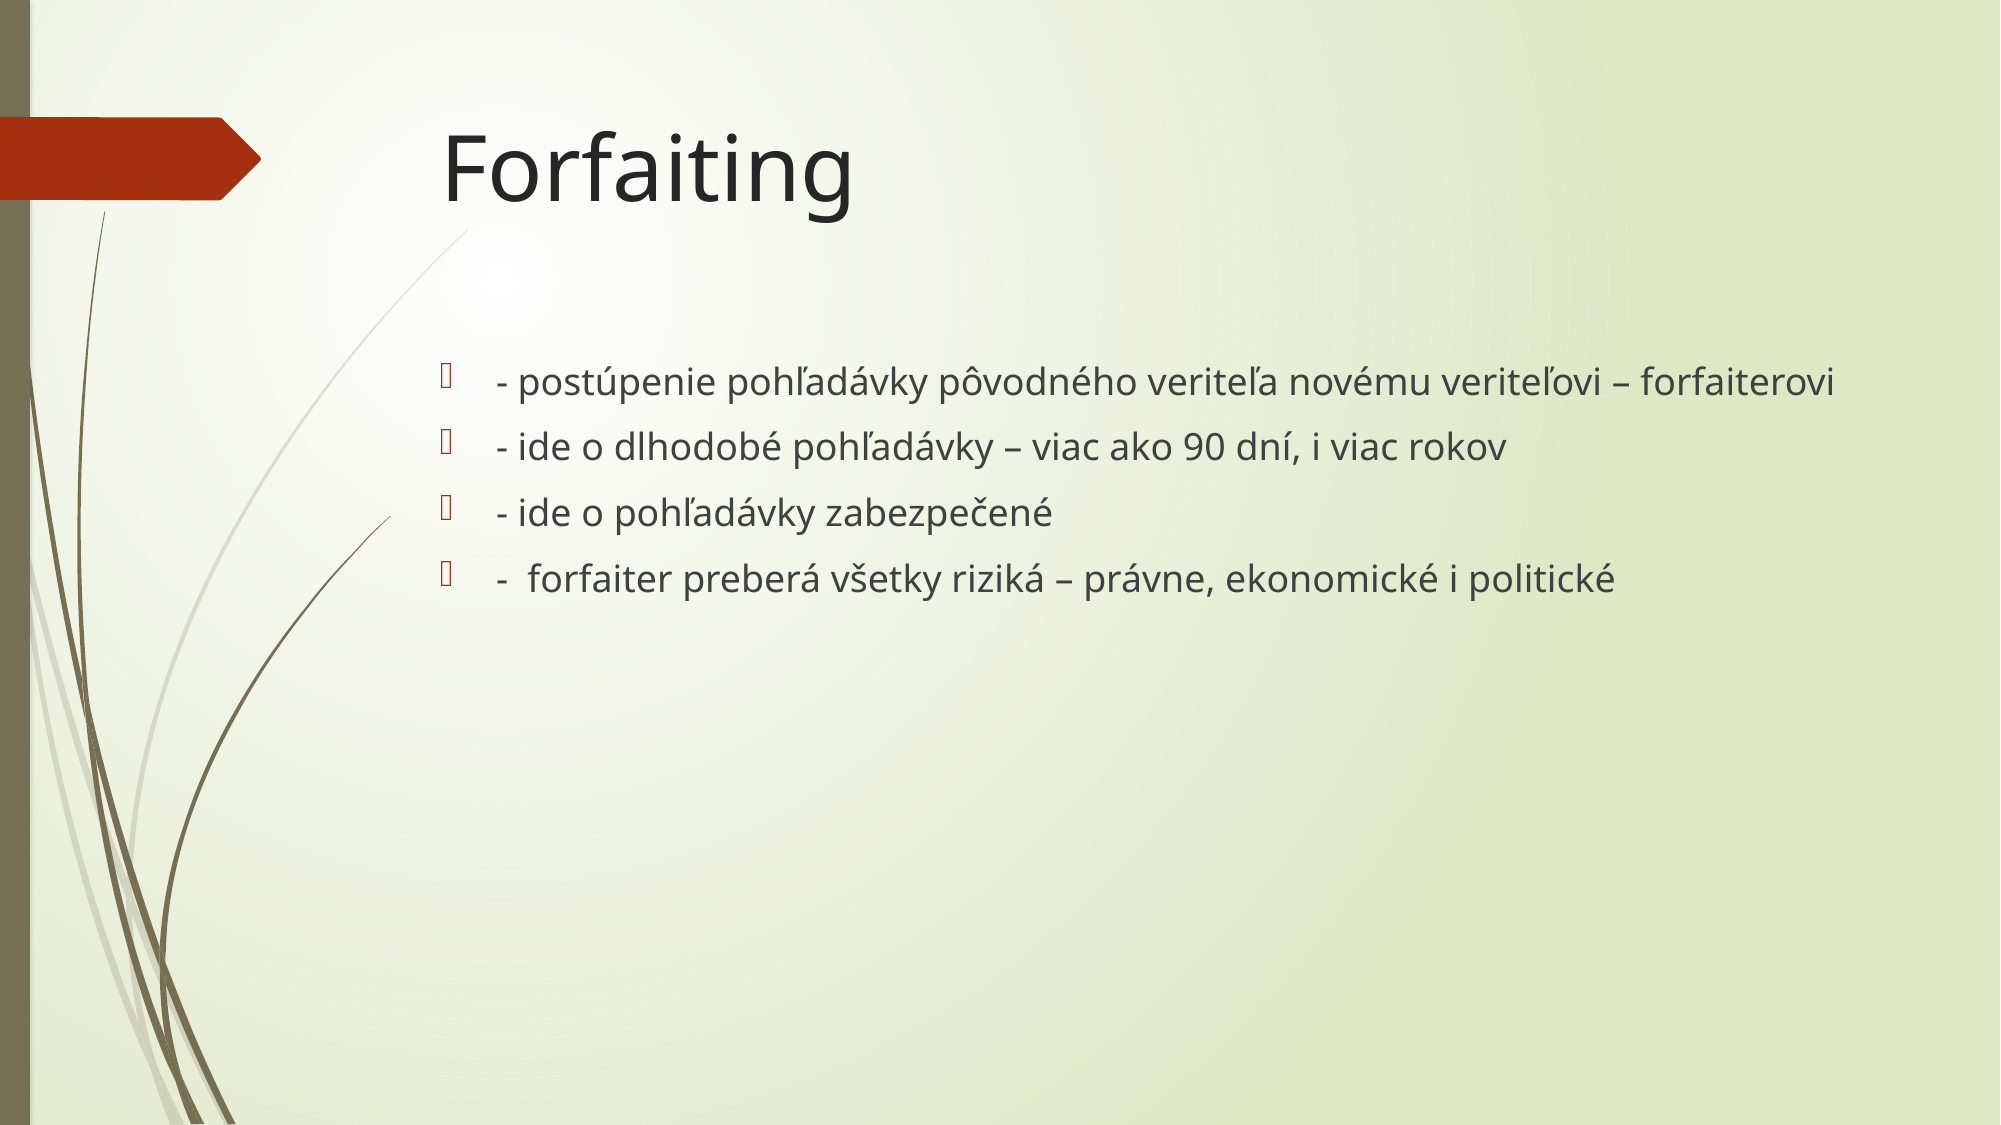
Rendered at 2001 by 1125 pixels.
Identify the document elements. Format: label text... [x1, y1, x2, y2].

list - postúpenie pohľadávky pôvodného veriteľa novému veriteľovi – forfaiterovi - ide o dlhodobé pohľadávky – viac ako 90 dní, i viac rokov - ide o pohľadávky zabezpečené - forfaiter preberá všetky riziká – právne, ekonomické i politické [424, 350, 1888, 970]
title Forfaiting [425, 102, 1888, 313]
